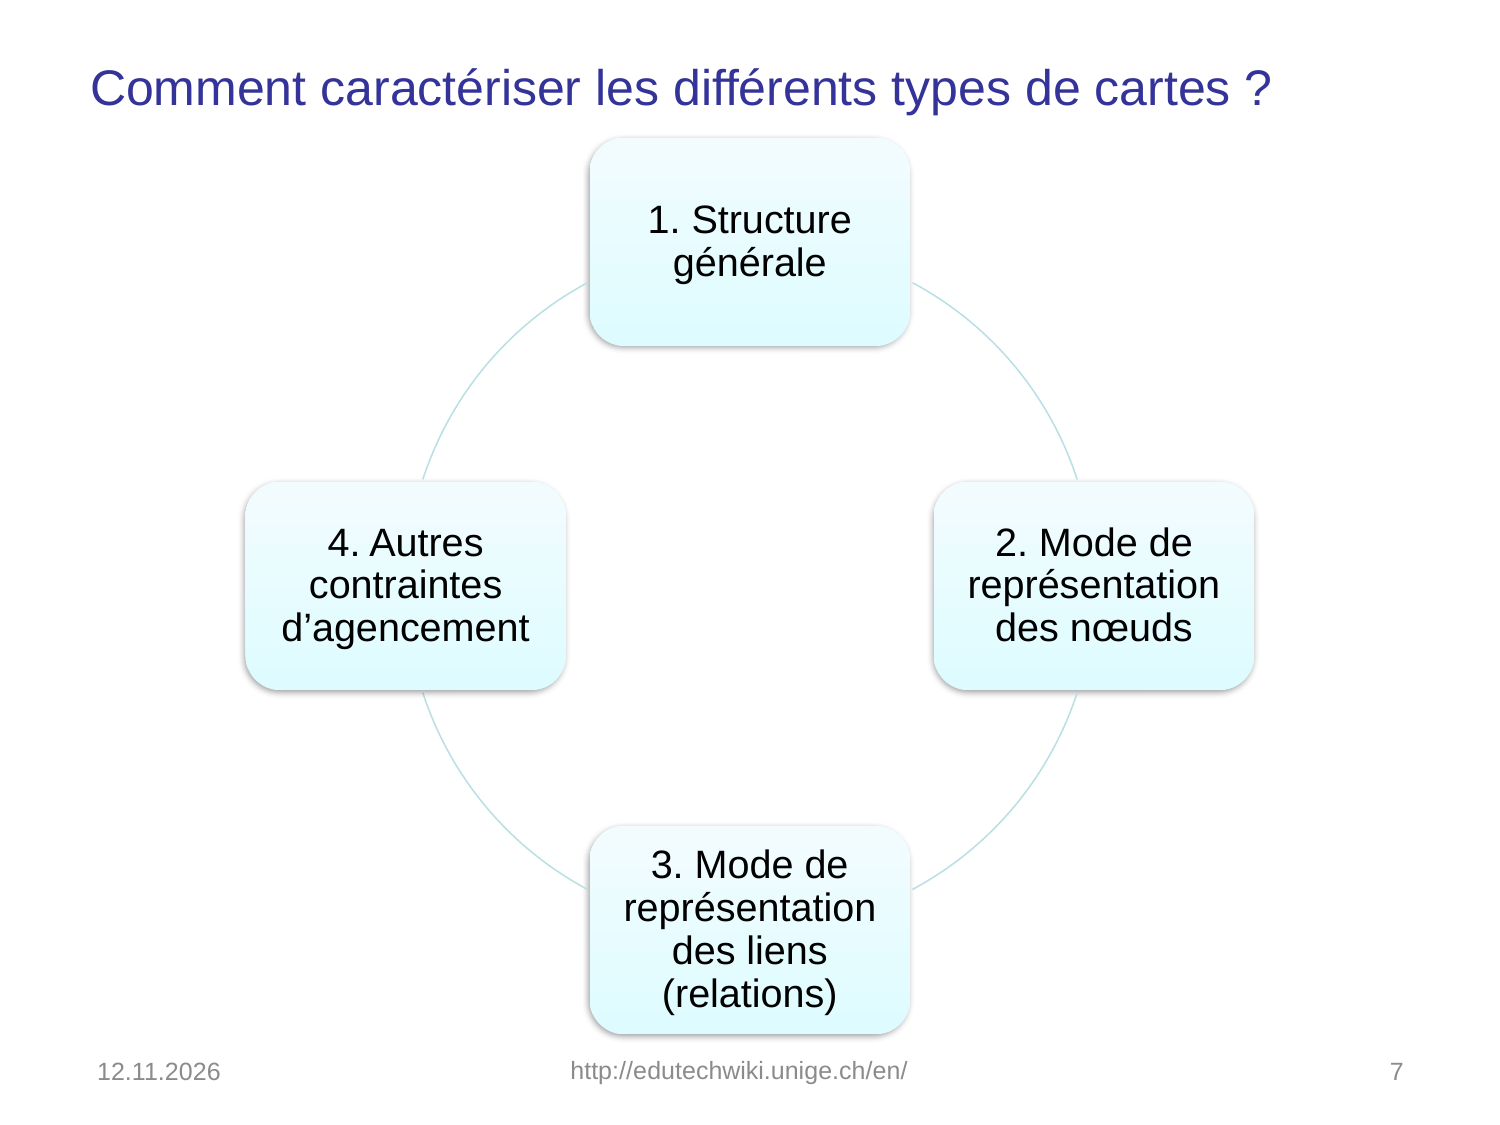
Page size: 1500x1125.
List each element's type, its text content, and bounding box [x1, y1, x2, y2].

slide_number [82, 1044, 432, 1099]
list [74, 136, 1426, 1036]
footer http://edutechwiki.unige.ch/en/ [501, 1046, 977, 1093]
slide_number 7 [1069, 1046, 1419, 1094]
title Comment caractériser les différents types de cartes ? [74, 44, 1426, 126]
